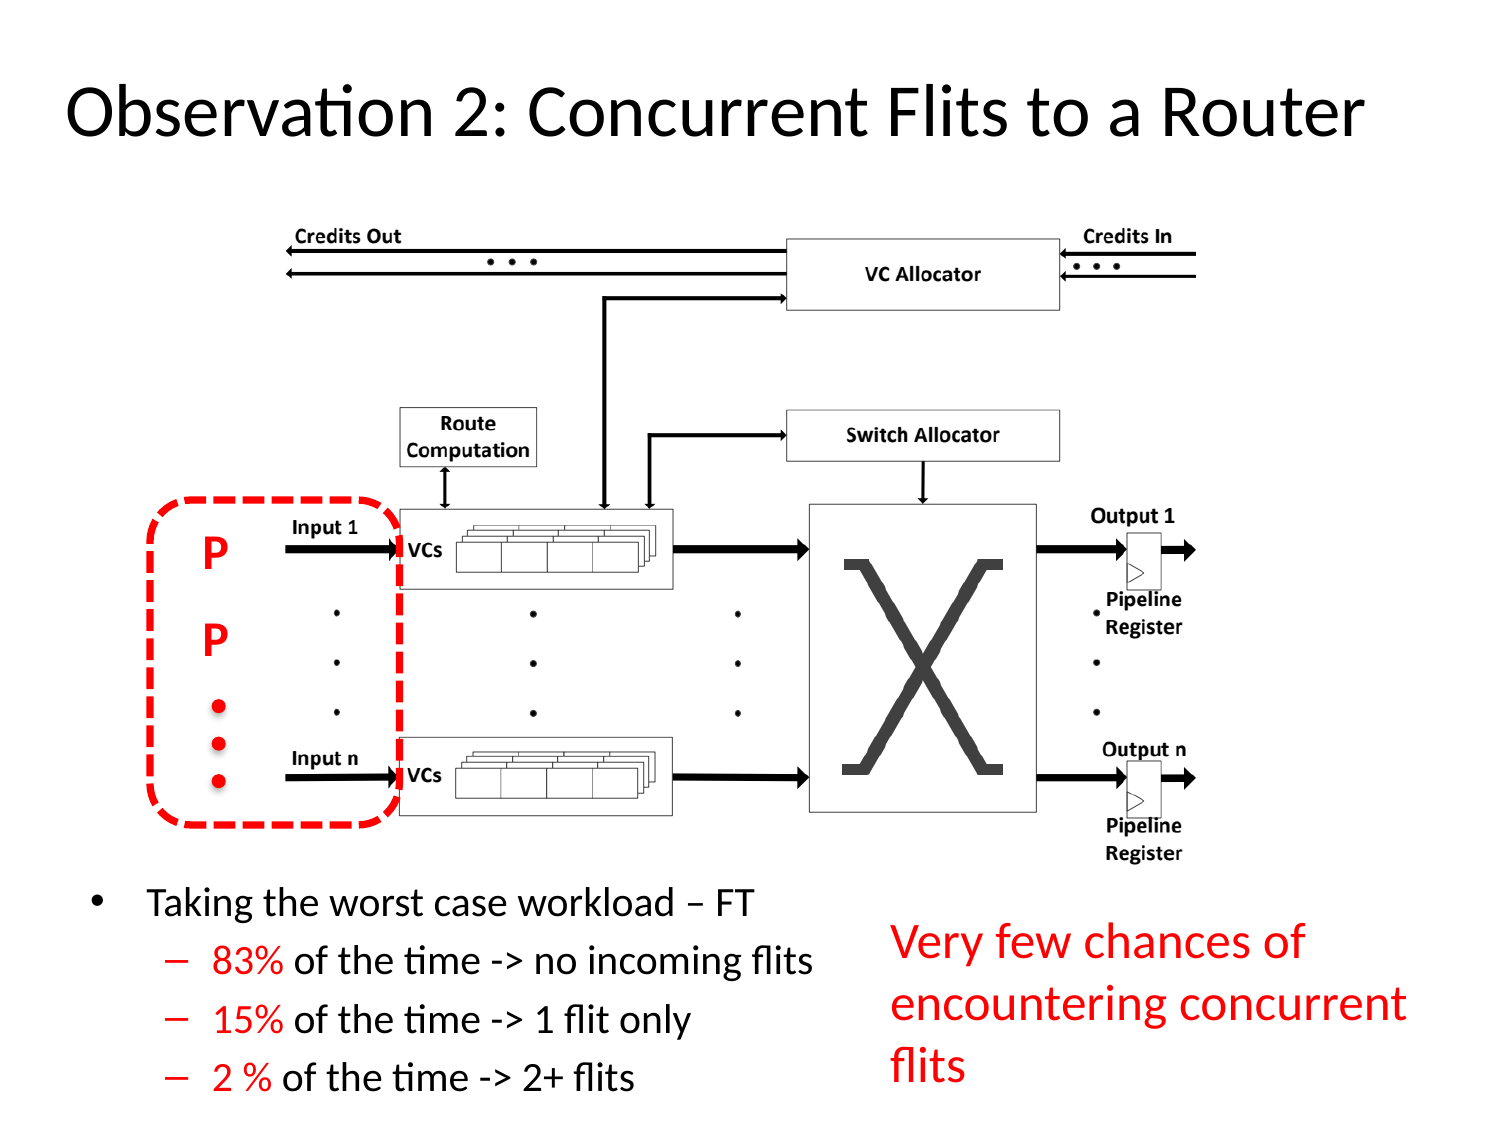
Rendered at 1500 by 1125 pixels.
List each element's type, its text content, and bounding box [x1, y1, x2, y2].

text_box Very few chances of encountering concurrent flits [874, 900, 1475, 1100]
list Taking the worst case workload – FT 83% of the time -> no incoming flits 15% of the time -> 1 flit only 2 % of the time -> 2+ flits [75, 867, 1425, 1100]
picture [262, 199, 1233, 888]
text_box [211, 736, 226, 751]
title Observation 2: Concurrent Flits to a Router [50, 12, 1400, 200]
text_box [147, 497, 257, 828]
text_box [211, 774, 226, 789]
text_box [211, 699, 226, 714]
